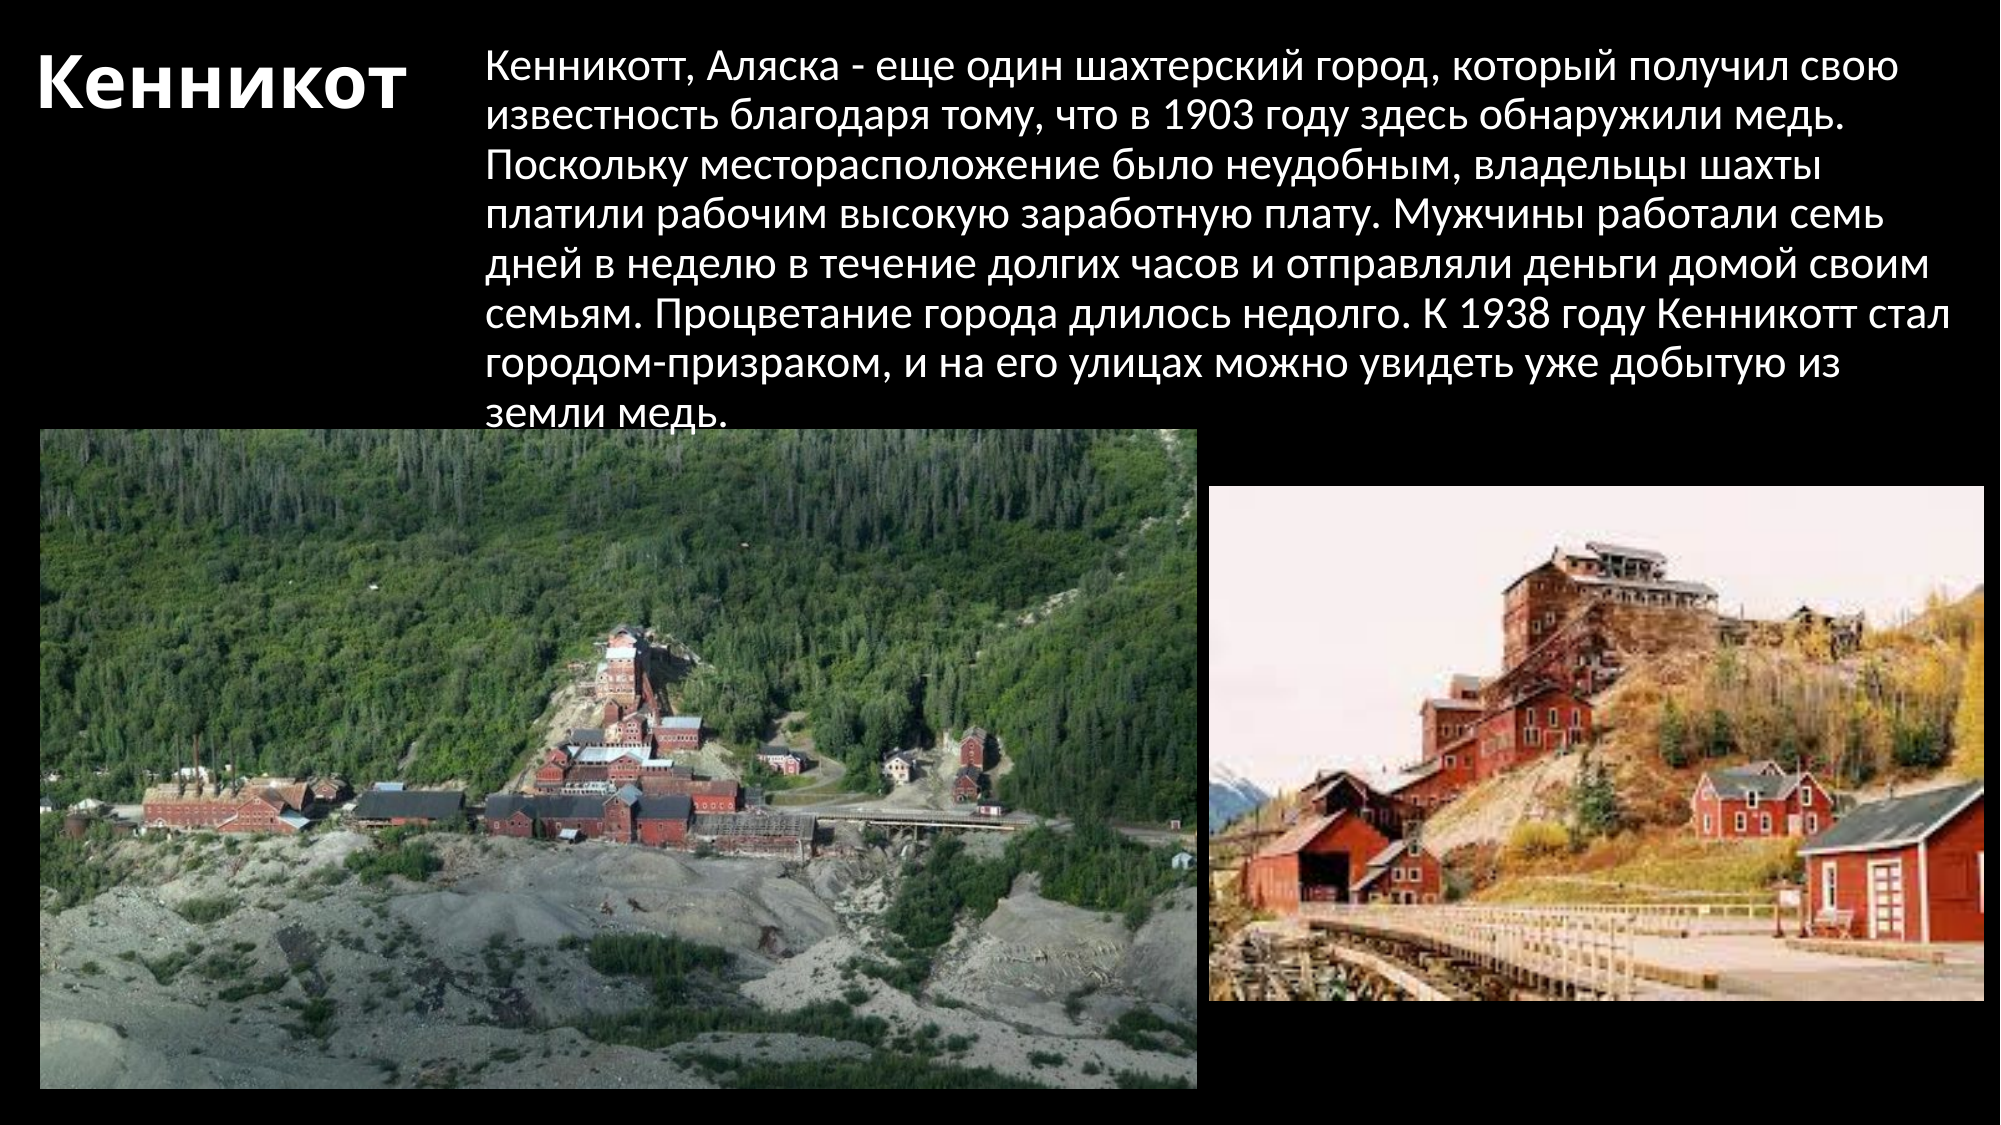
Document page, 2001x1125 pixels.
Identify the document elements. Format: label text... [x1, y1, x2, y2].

picture [1209, 486, 1984, 1001]
title Кенникот [0, 17, 452, 152]
list Кенникотт, Аляска - еще один шахтерский город, который получил свою известность благодаря тому, что в 1903 году здесь обнаружили медь. Поскольку месторасположение было неудобным, владельцы шахты платили рабочим высокую заработную плату. Мужчины работали семь дней в неделю в течение долгих часов и отправляли деньги домой своим семьям. Процветание города длилось недолго. К 1938 году Кенникотт стал городом-призраком, и на его улицах можно увидеть уже добытую из земли медь. [470, 33, 1984, 446]
picture [40, 429, 1197, 1089]
